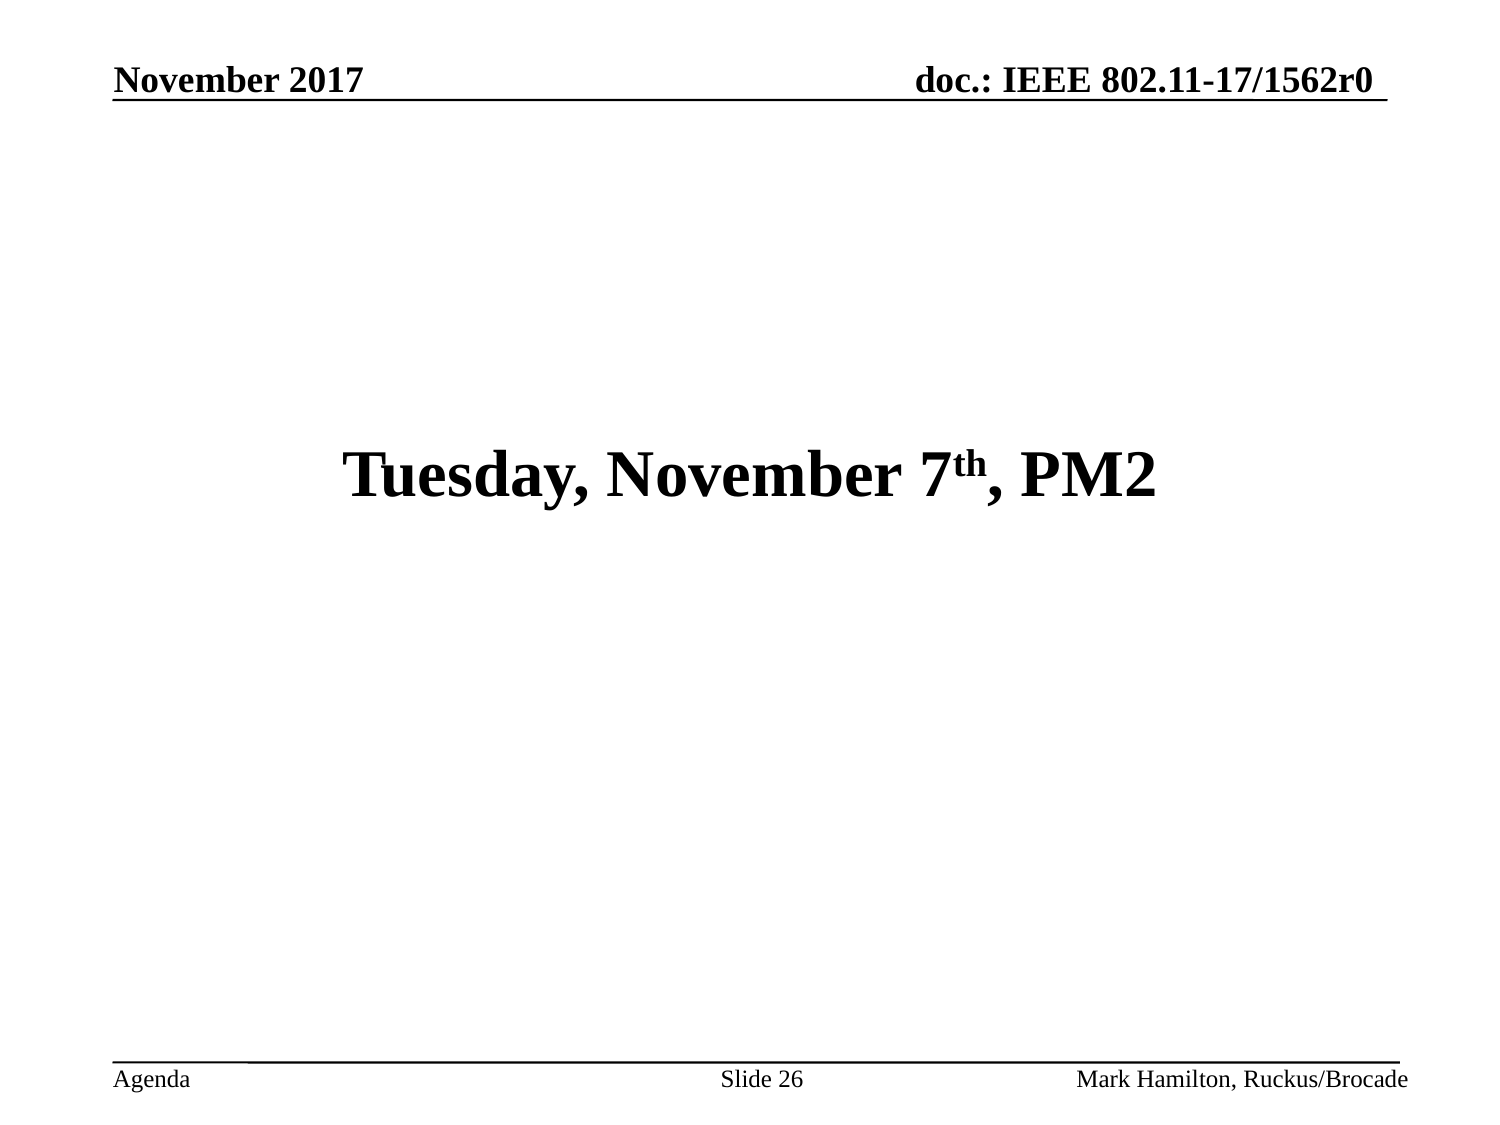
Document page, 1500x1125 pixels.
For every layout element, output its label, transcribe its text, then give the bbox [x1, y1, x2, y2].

title Tuesday, November 7th, PM2 [112, 349, 1388, 591]
